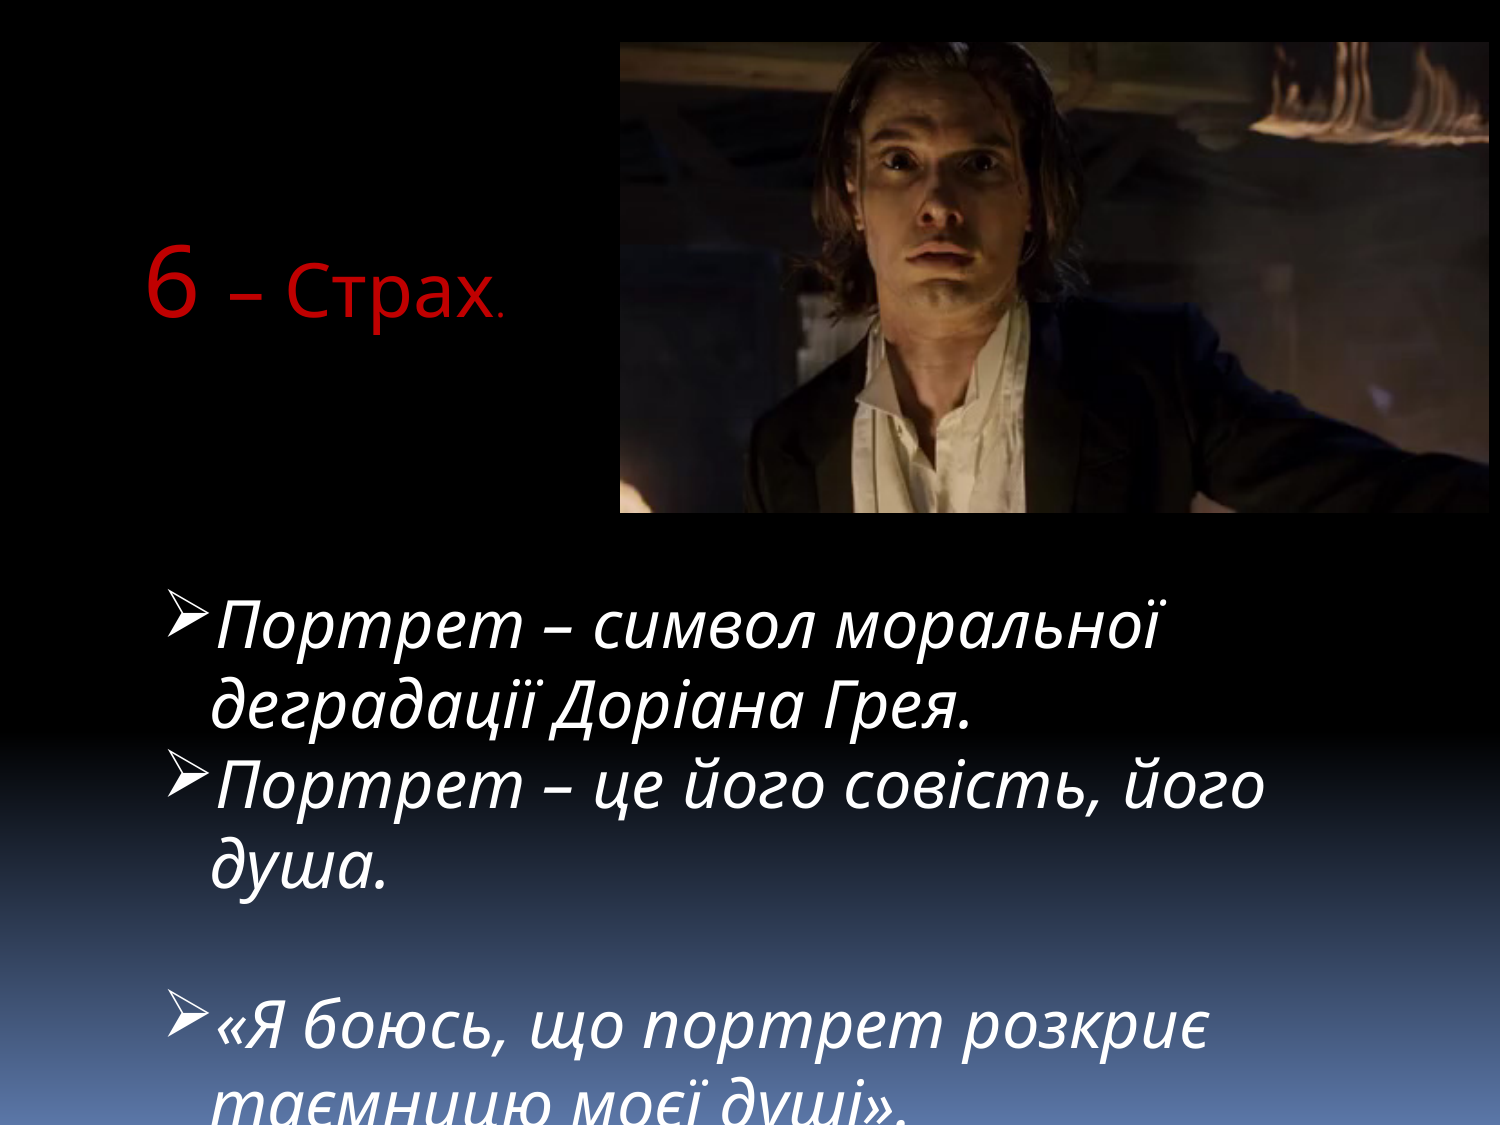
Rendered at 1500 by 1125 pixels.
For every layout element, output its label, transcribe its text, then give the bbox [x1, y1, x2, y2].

picture [619, 42, 1489, 514]
text_box Портрет – символ моральної деградації Доріана Грея. Портрет – це його совість, його душа. «Я боюсь, що портрет розкриє таємницю моєї душі». [147, 574, 1435, 1125]
text_box 6 – Страх. [53, 209, 597, 345]
